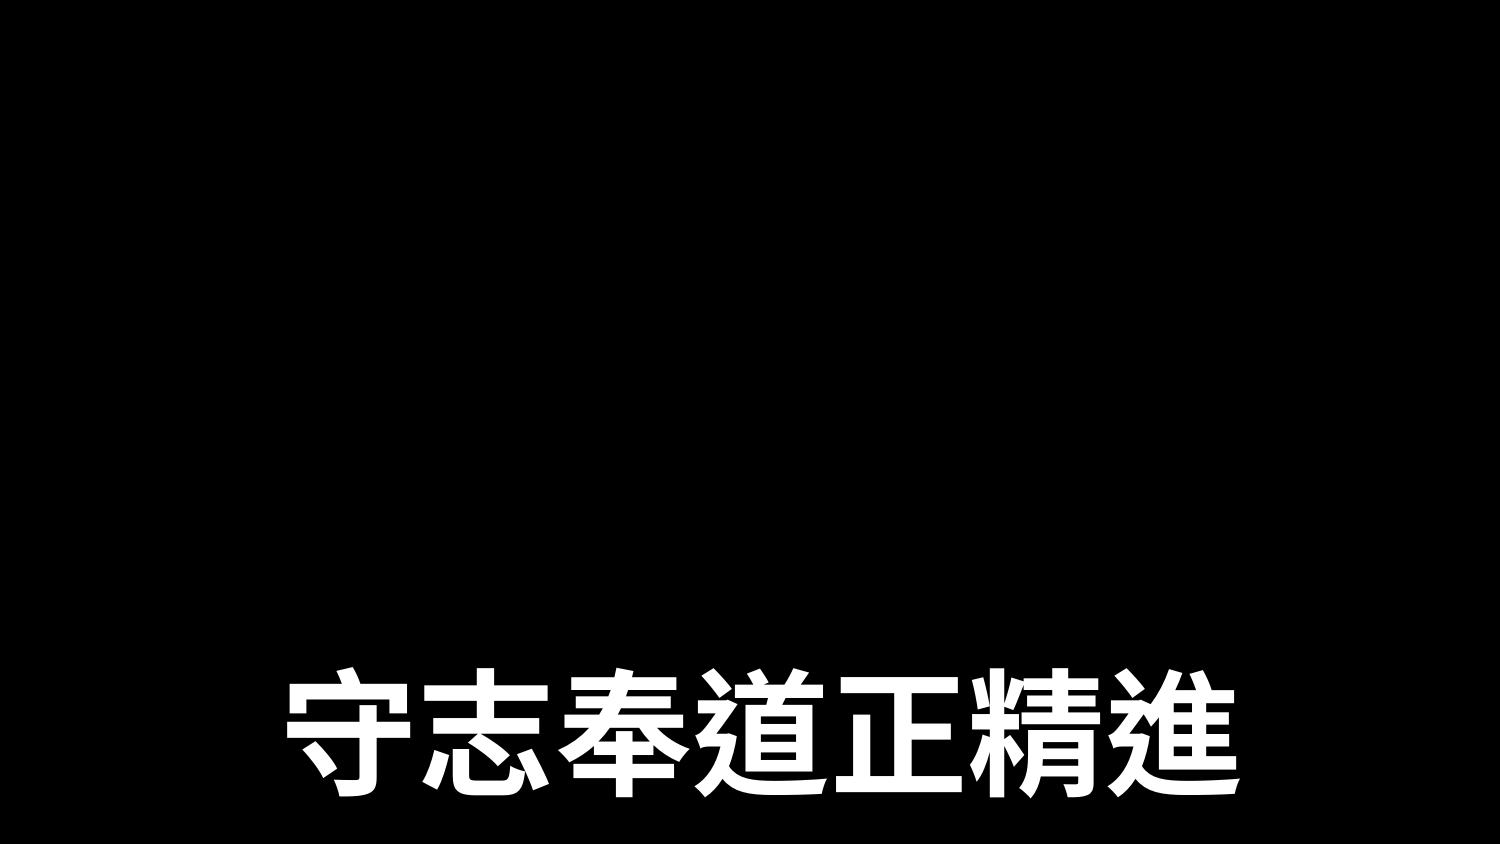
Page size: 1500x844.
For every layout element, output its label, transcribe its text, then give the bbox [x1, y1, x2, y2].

title 守志奉道正精進 [123, 639, 1399, 821]
